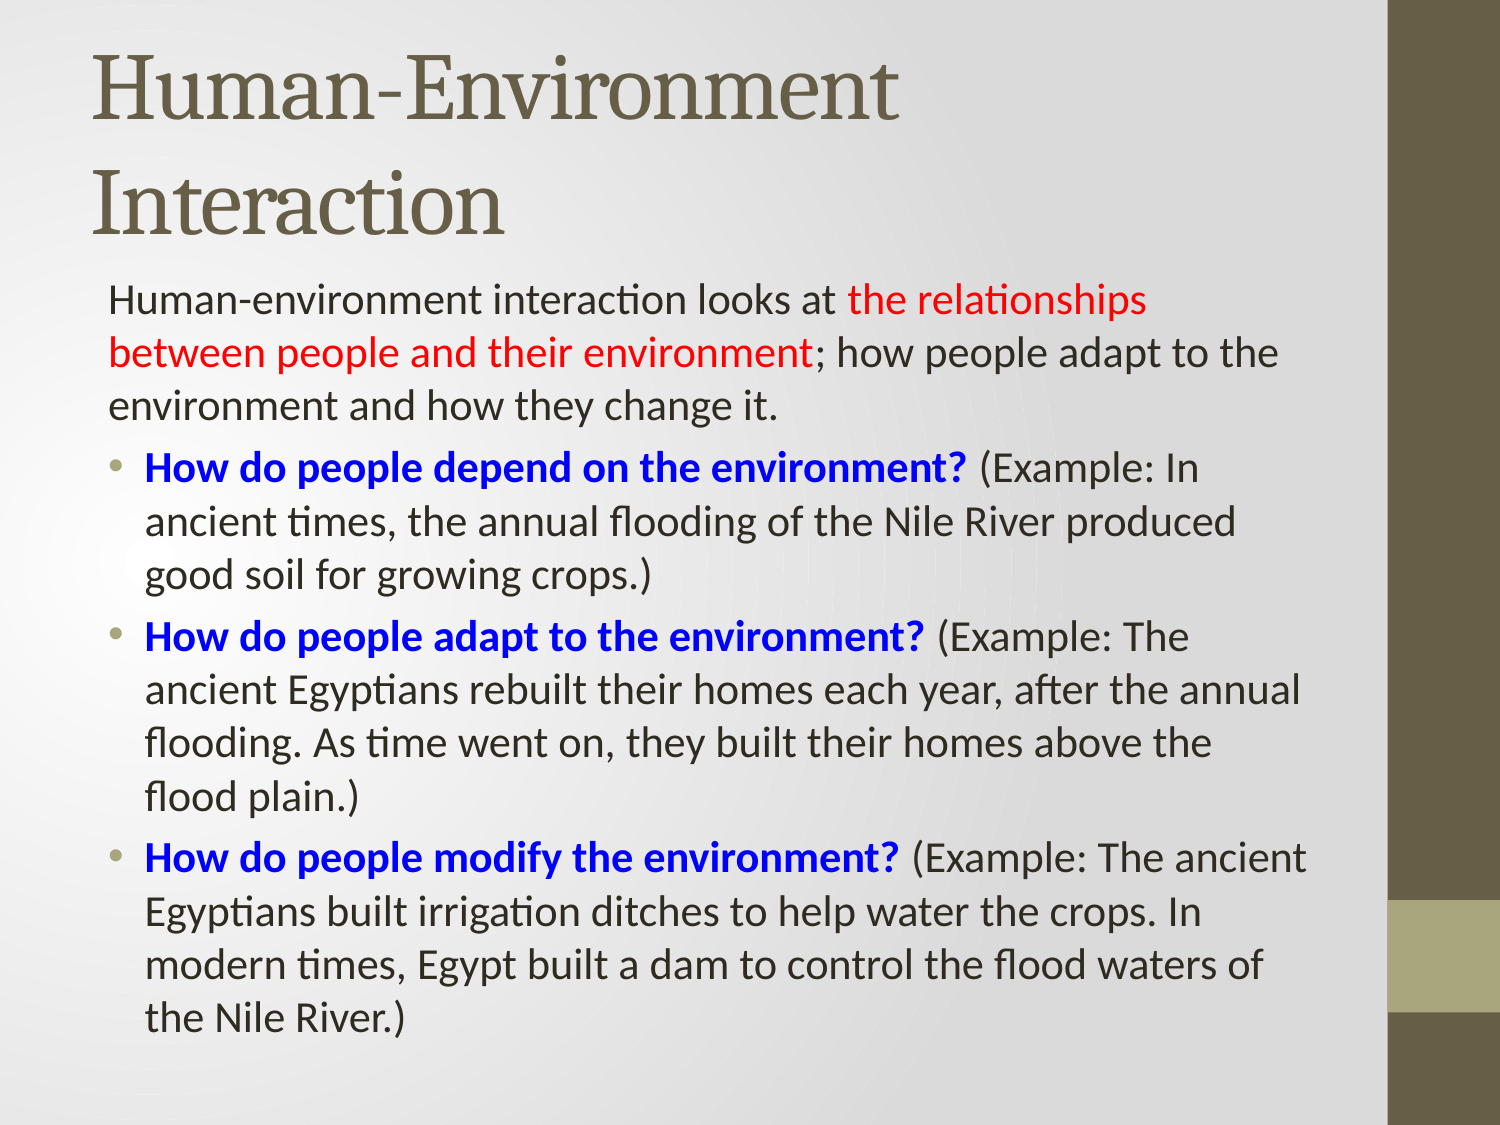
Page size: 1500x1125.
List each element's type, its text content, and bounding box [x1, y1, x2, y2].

title Human-Environment Interaction [75, 45, 1325, 233]
list Human-environment interaction looks at the relationships between people and their environment; how people adapt to the environment and how they change it. How do people depend on the environment? (Example: In ancient times, the annual flooding of the Nile River produced good soil for growing crops.) How do people adapt to the environment? (Example: The ancient Egyptians rebuilt their homes each year, after the annual flooding. As time went on, they built their homes above the flood plain.) How do people modify the environment? (Example: The ancient Egyptians built irrigation ditches to help water the crops. In modern times, Egypt built a dam to control the flood waters of the Nile River.) [75, 262, 1325, 1050]
